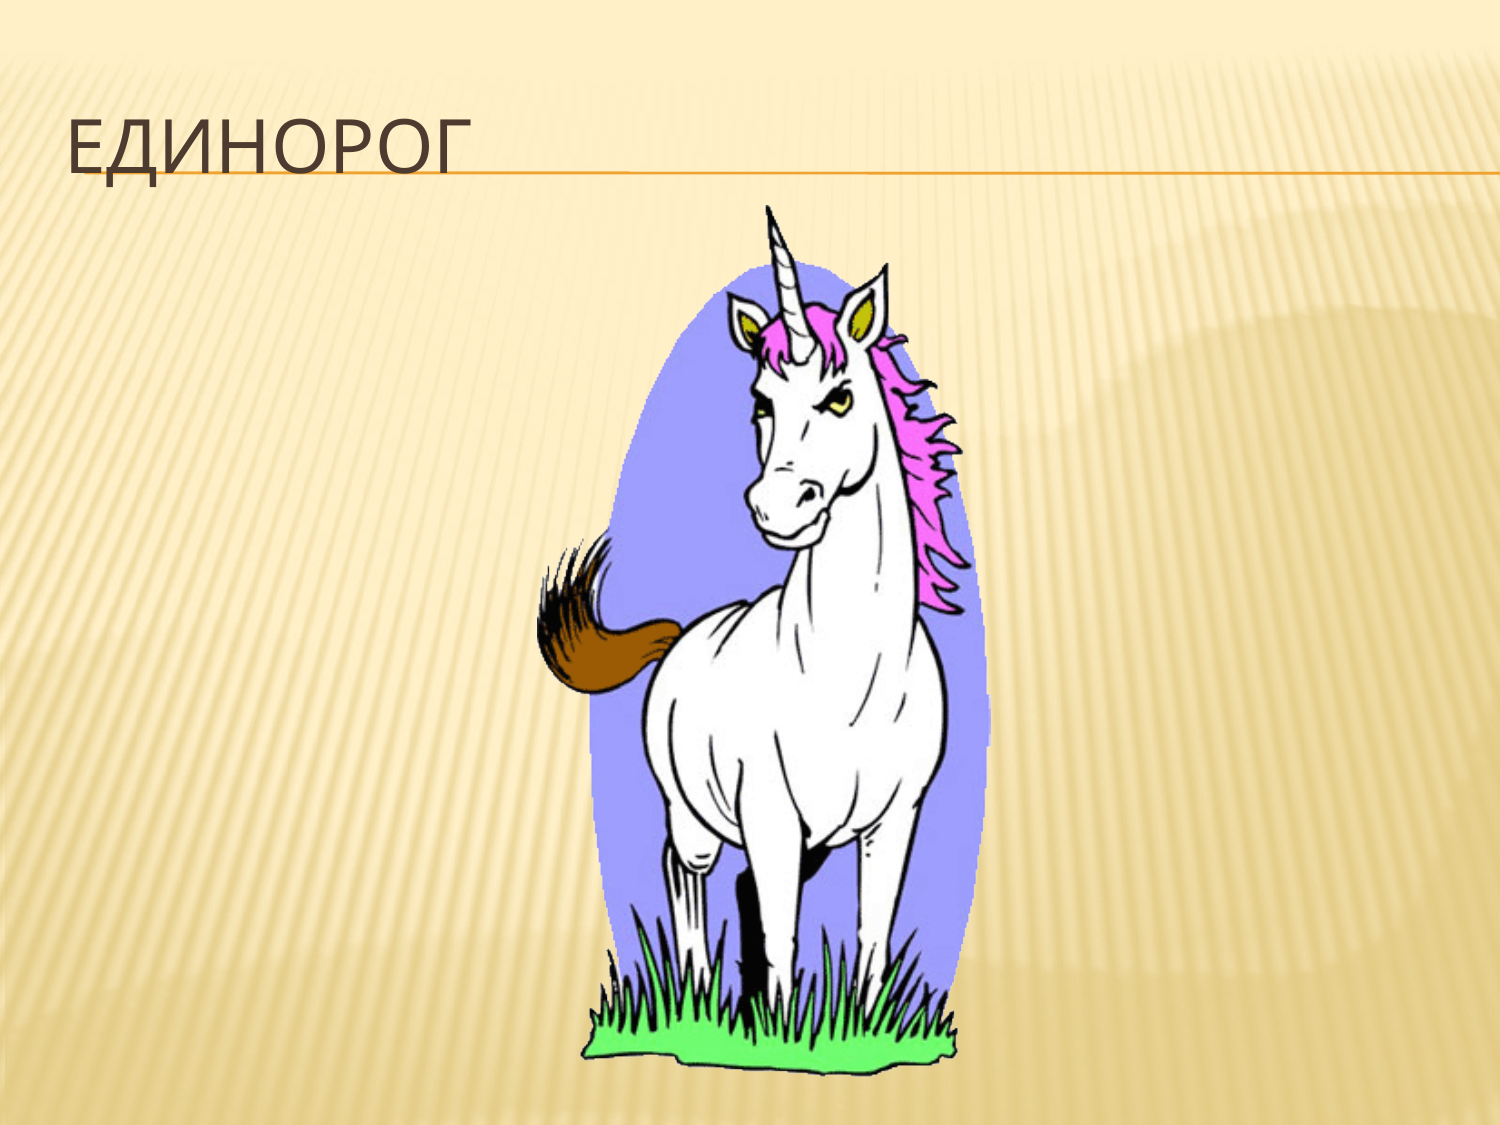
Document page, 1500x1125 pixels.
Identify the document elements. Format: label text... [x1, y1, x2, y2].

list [537, 205, 991, 1125]
title Единорог [50, 75, 1475, 213]
